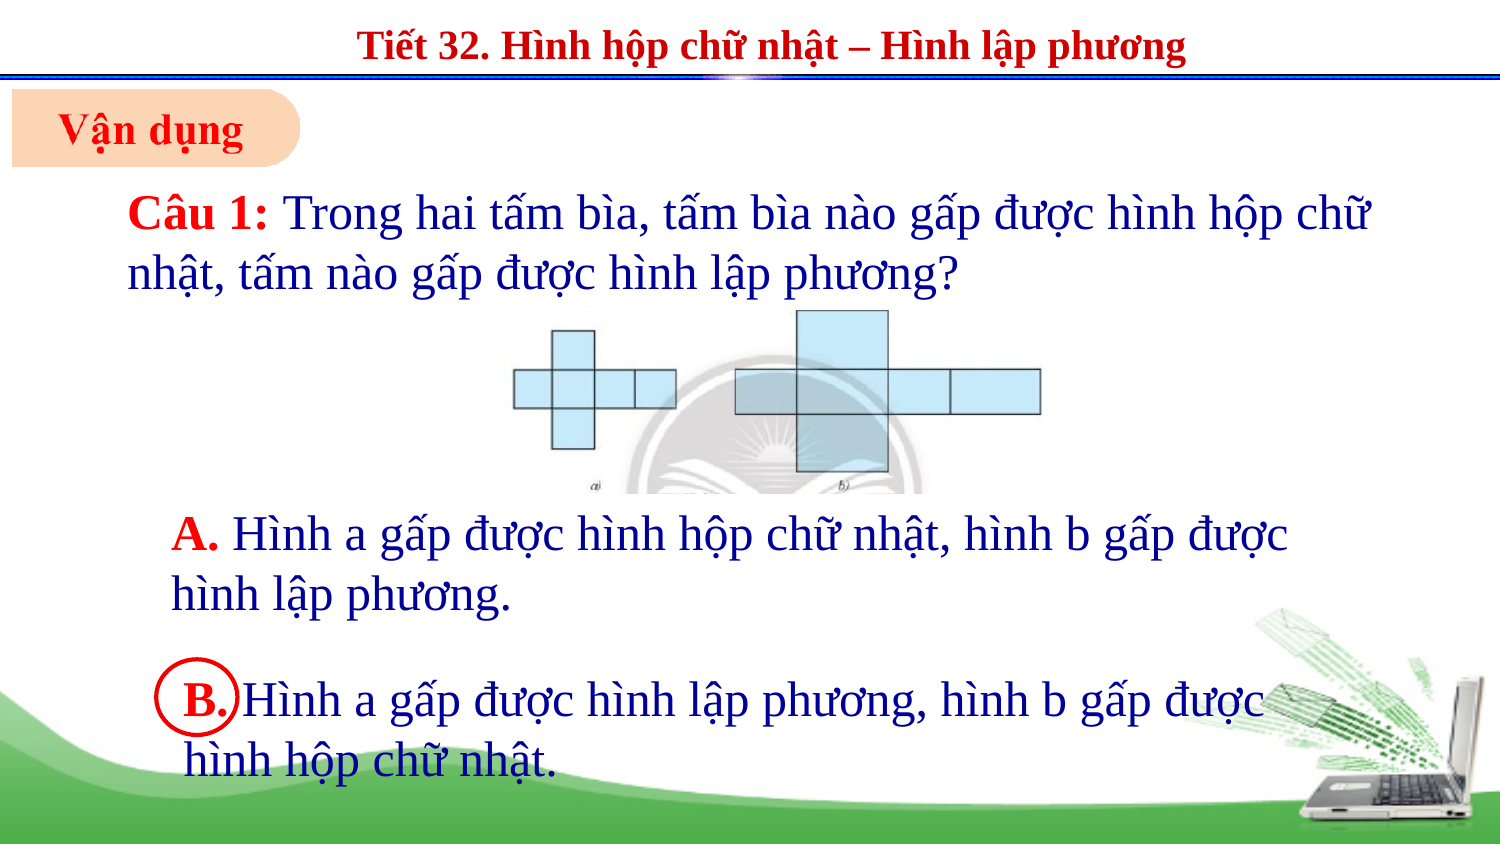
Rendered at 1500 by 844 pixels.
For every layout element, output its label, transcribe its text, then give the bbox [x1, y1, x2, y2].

text_box B. Hình a gấp được hình lập phương, hình b gấp được hình hộp chữ nhật. [168, 659, 1338, 794]
text_box A. Hình a gấp được hình hộp chữ nhật, hình b gấp được hình lập phương. [156, 493, 1313, 629]
text_box [154, 657, 240, 738]
text_box Tiết 32. Hình hộp chữ nhật – Hình lập phương [341, 10, 1202, 72]
picture [0, 0, 1500, 844]
text_box Câu 1: Trong hai tấm bìa, tấm bìa nào gấp được hình hộp chữ nhật, tấm nào gấp được hình lập phương? [112, 171, 1388, 307]
